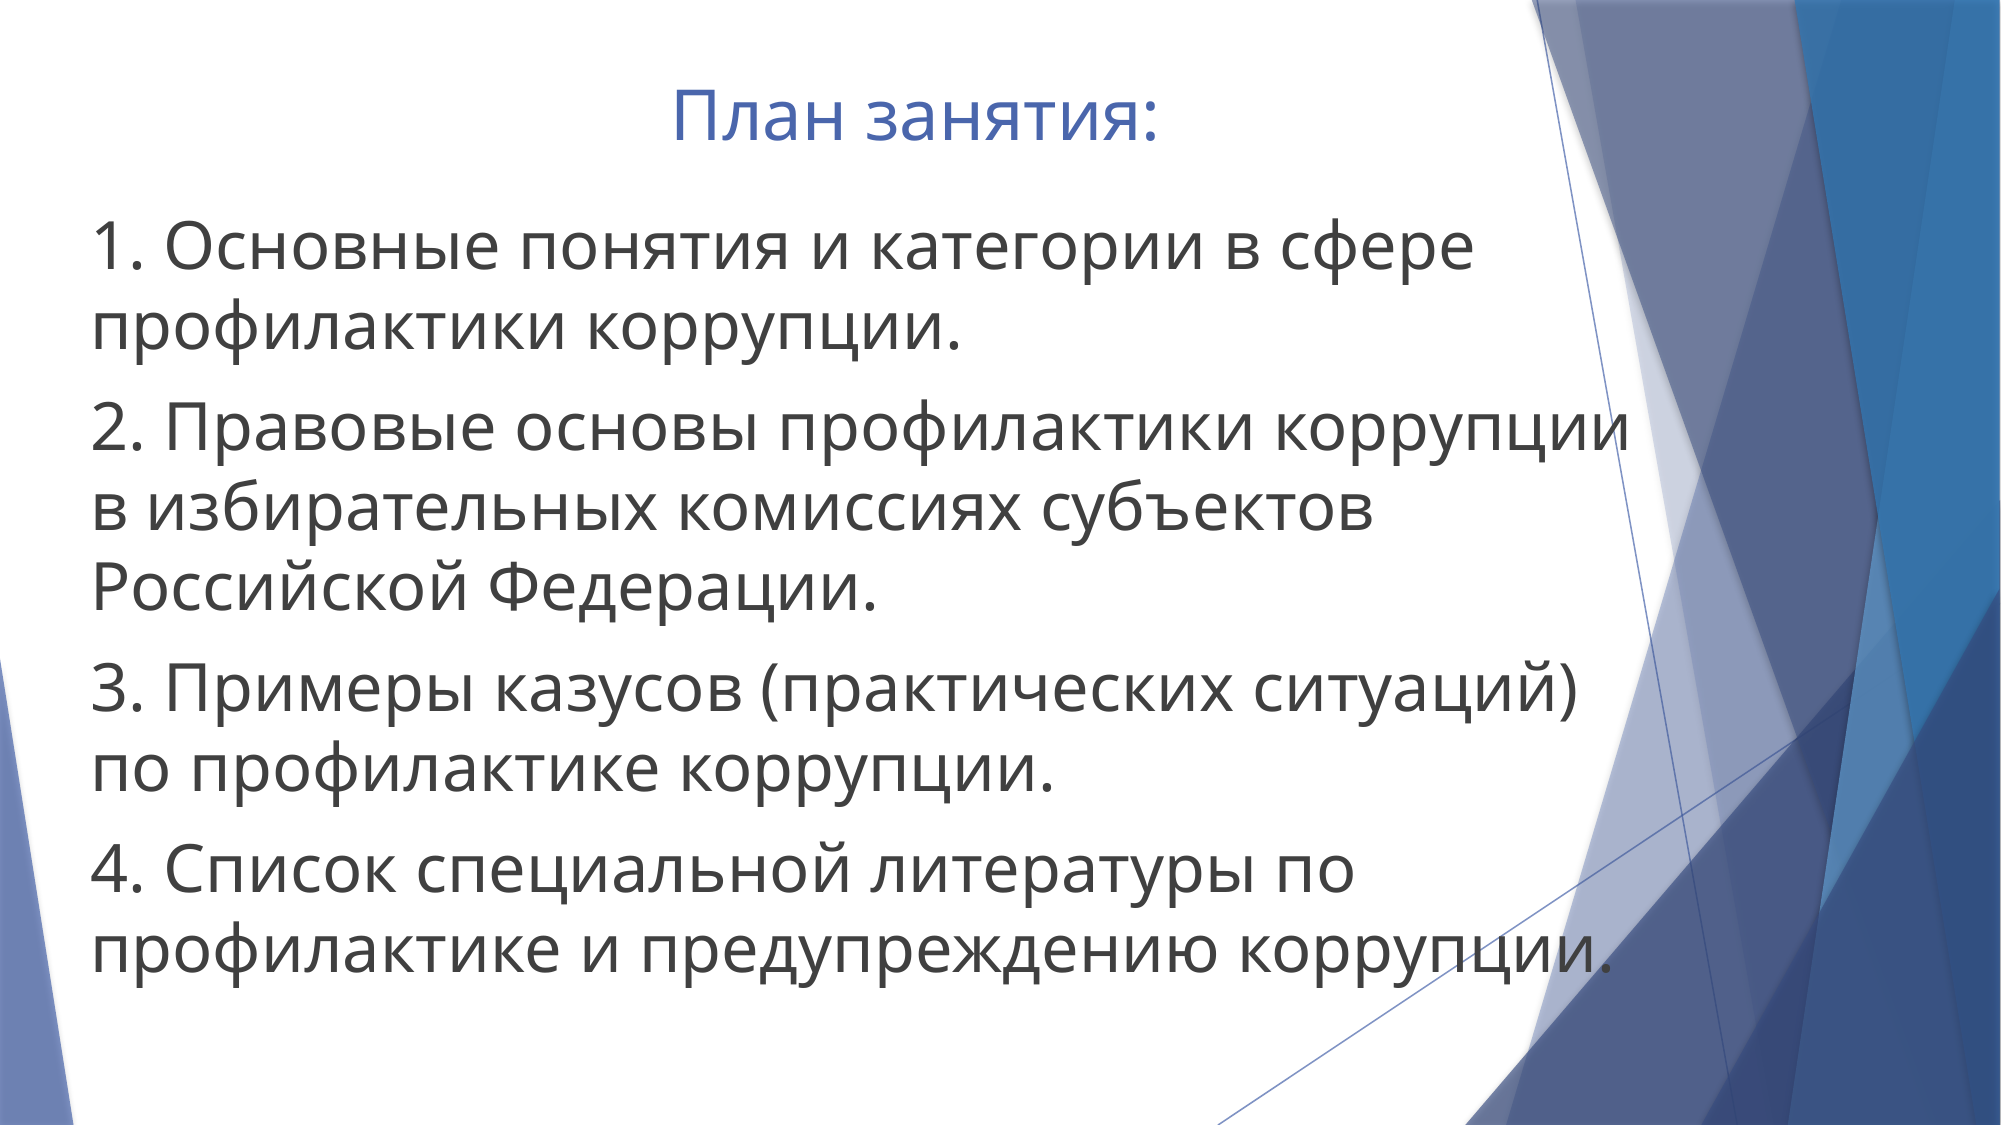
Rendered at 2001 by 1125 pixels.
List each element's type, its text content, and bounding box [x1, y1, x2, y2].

list 1. Основные понятия и категории в сфере профилактики коррупции. 2. Правовые основы профилактики коррупции в избирательных комиссиях субъектов Российской Федерации. 3. Примеры казусов (практических ситуаций) по профилактике коррупции. 4. Список специальной литературы по профилактике и предупреждению коррупции. [75, 195, 1674, 1097]
title План занятия: [111, 62, 1722, 163]
